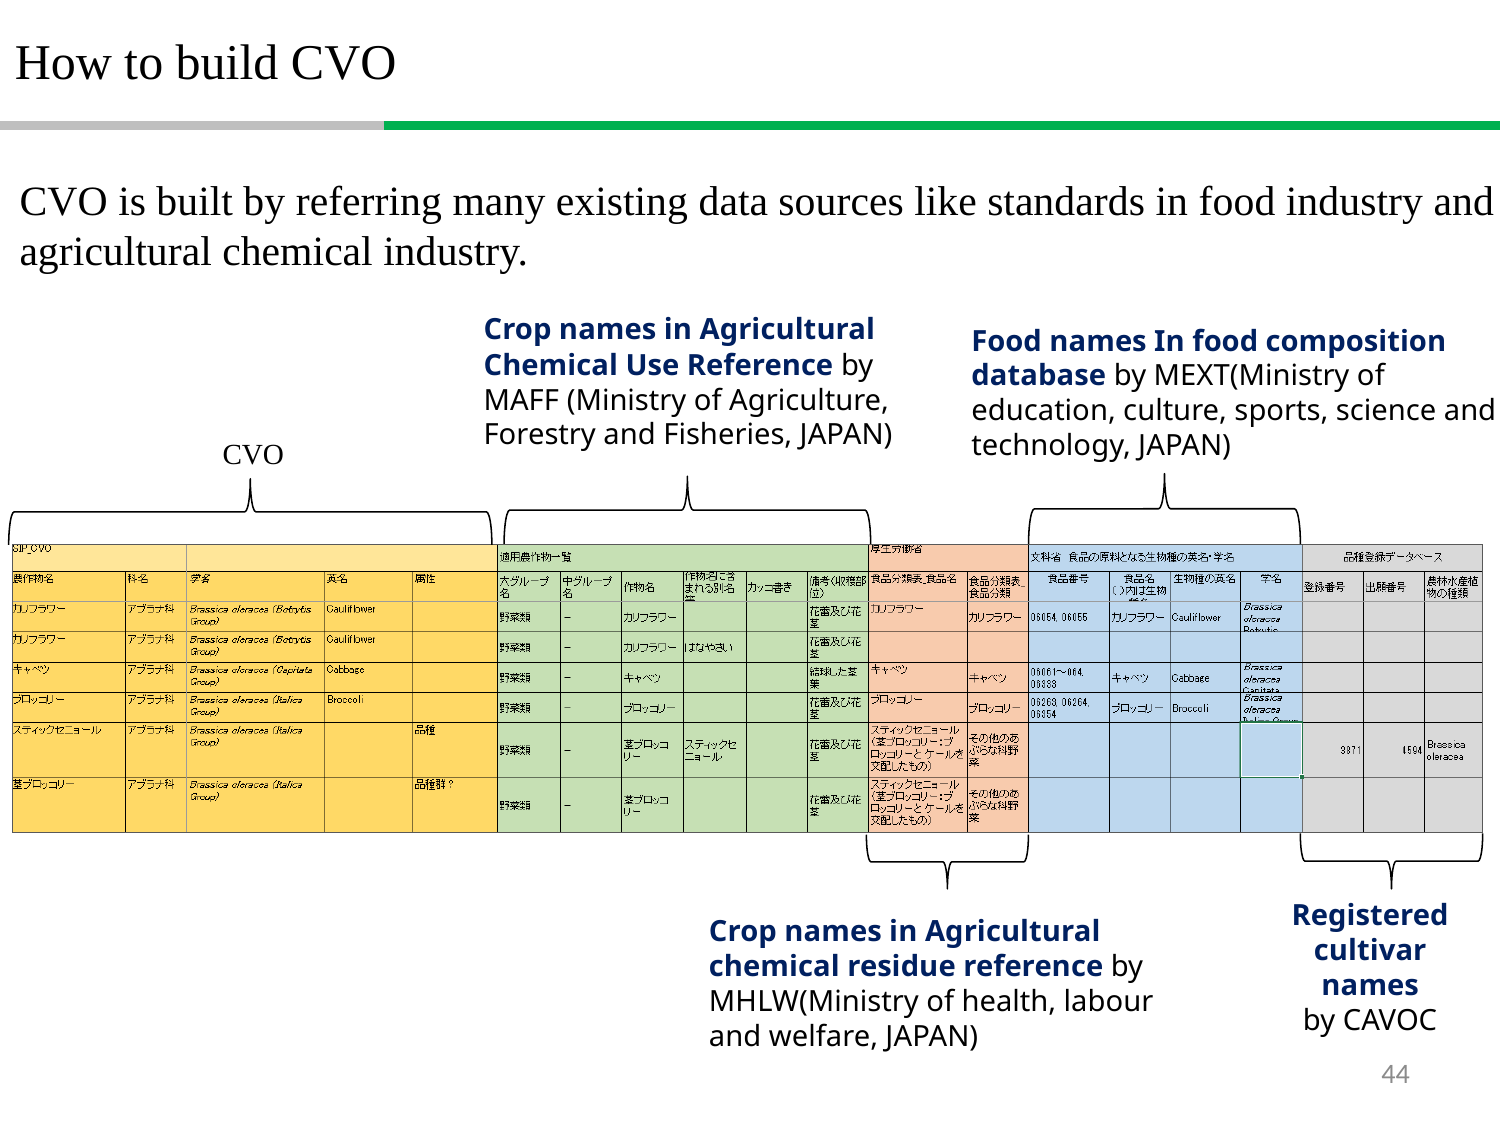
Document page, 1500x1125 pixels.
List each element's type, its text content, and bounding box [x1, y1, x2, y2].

slide_number 44 [1074, 1042, 1425, 1103]
text_box How to build CVO [0, 22, 1500, 98]
text_box [504, 476, 871, 542]
text_box Crop names in Agricultural Chemical Use Reference by MAFF (Ministry of Agriculture, Forestry and Fisheries, JAPAN) [468, 303, 918, 459]
text_box [866, 841, 1029, 889]
text_box CVO is built by referring many existing data sources like standards in food industry and agricultural chemical industry. [4, 166, 1500, 281]
text_box [1028, 473, 1301, 542]
text_box Crop names in Agricultural chemical residue reference by MHLW(Ministry of health, labour and welfare, JAPAN) [694, 905, 1220, 1060]
text_box Food names In food composition database by MEXT(Ministry of education, culture, sports, science and technology, JAPAN) [956, 314, 1500, 469]
picture [12, 543, 1483, 833]
text_box [8, 478, 492, 545]
text_box Registered cultivar names by CAVOC [1250, 888, 1490, 1044]
text_box CVO [101, 428, 405, 478]
text_box [1300, 840, 1483, 889]
